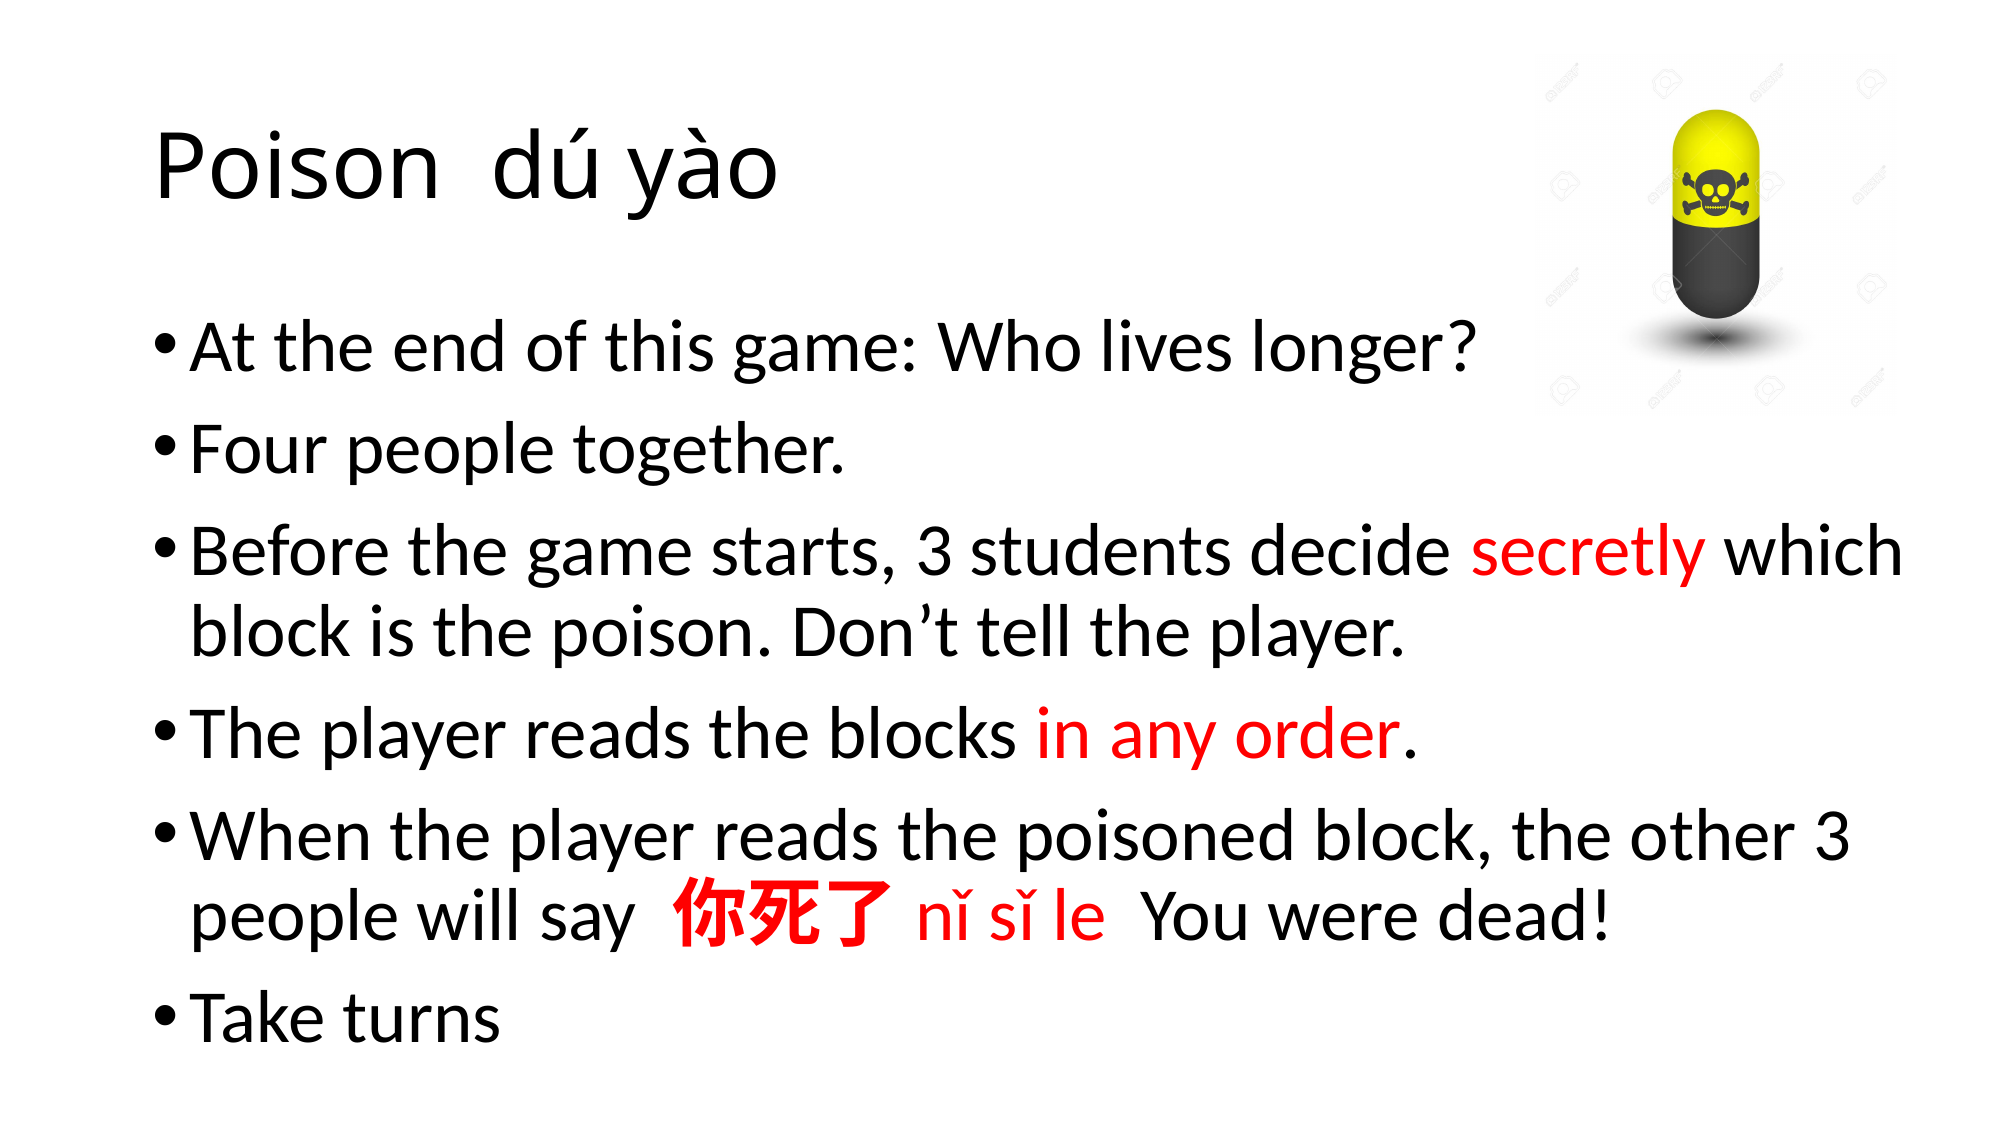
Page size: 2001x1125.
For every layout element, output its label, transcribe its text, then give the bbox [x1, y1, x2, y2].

list At the end of this game: Who lives longer? Four people together. Before the game starts, 3 students decide secretly which block is the poison. Don’t tell the player. The player reads the blocks in any order. When the player reads the poisoned block, the other 3 people will say 你死了nǐ sǐ le You were dead! Take turns [137, 299, 1952, 1125]
picture [1535, 54, 1897, 416]
title Poison dú yào [137, 59, 1535, 278]
